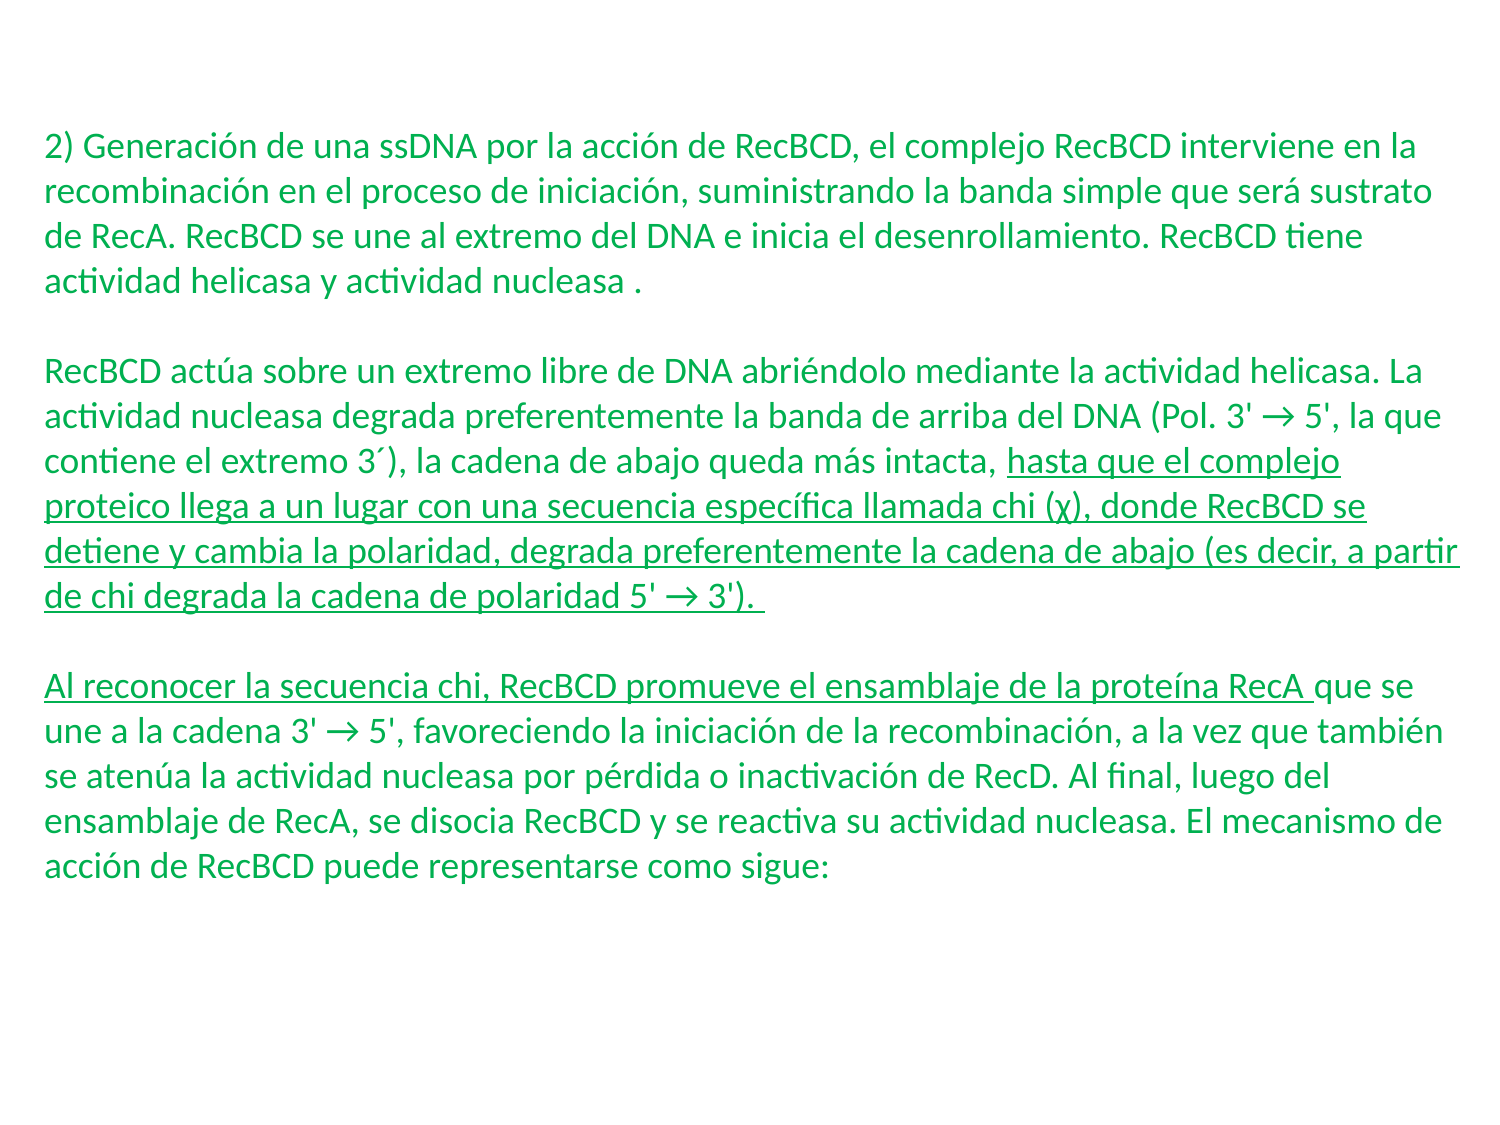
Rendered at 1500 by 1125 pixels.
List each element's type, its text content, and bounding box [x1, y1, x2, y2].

text_box 2) Generación de una ssDNA por la acción de RecBCD, el complejo RecBCD interviene en la recombinación en el proceso de iniciación, suministrando la banda simple que será sustrato de RecA. RecBCD se une al extremo del DNA e inicia el desenrollamiento. RecBCD tiene actividad helicasa y actividad nucleasa . RecBCD actúa sobre un extremo libre de DNA abriéndolo mediante la actividad helicasa. La actividad nucleasa degrada preferentemente la banda de arriba del DNA (Pol. 3' → 5', la que contiene el extremo 3´), la cadena de abajo queda más intacta, hasta que el complejo proteico llega a un lugar con una secuencia específica llamada chi (χ), donde RecBCD se detiene y cambia la polaridad, degrada preferentemente la cadena de abajo (es decir, a partir de chi degrada la cadena de polaridad 5' → 3'). Al reconocer la secuencia chi, RecBCD promueve el ensamblaje de la proteína RecA que se une a la cadena 3' → 5', favoreciendo la iniciación de la recombinación, a la vez que también se atenúa la actividad nucleasa por pérdida o inactivación de RecD. Al final, luego del ensamblaje de RecA, se disocia RecBCD y se reactiva su actividad nucleasa. El mecanismo de acción de RecBCD puede representarse como sigue: [29, 113, 1477, 939]
